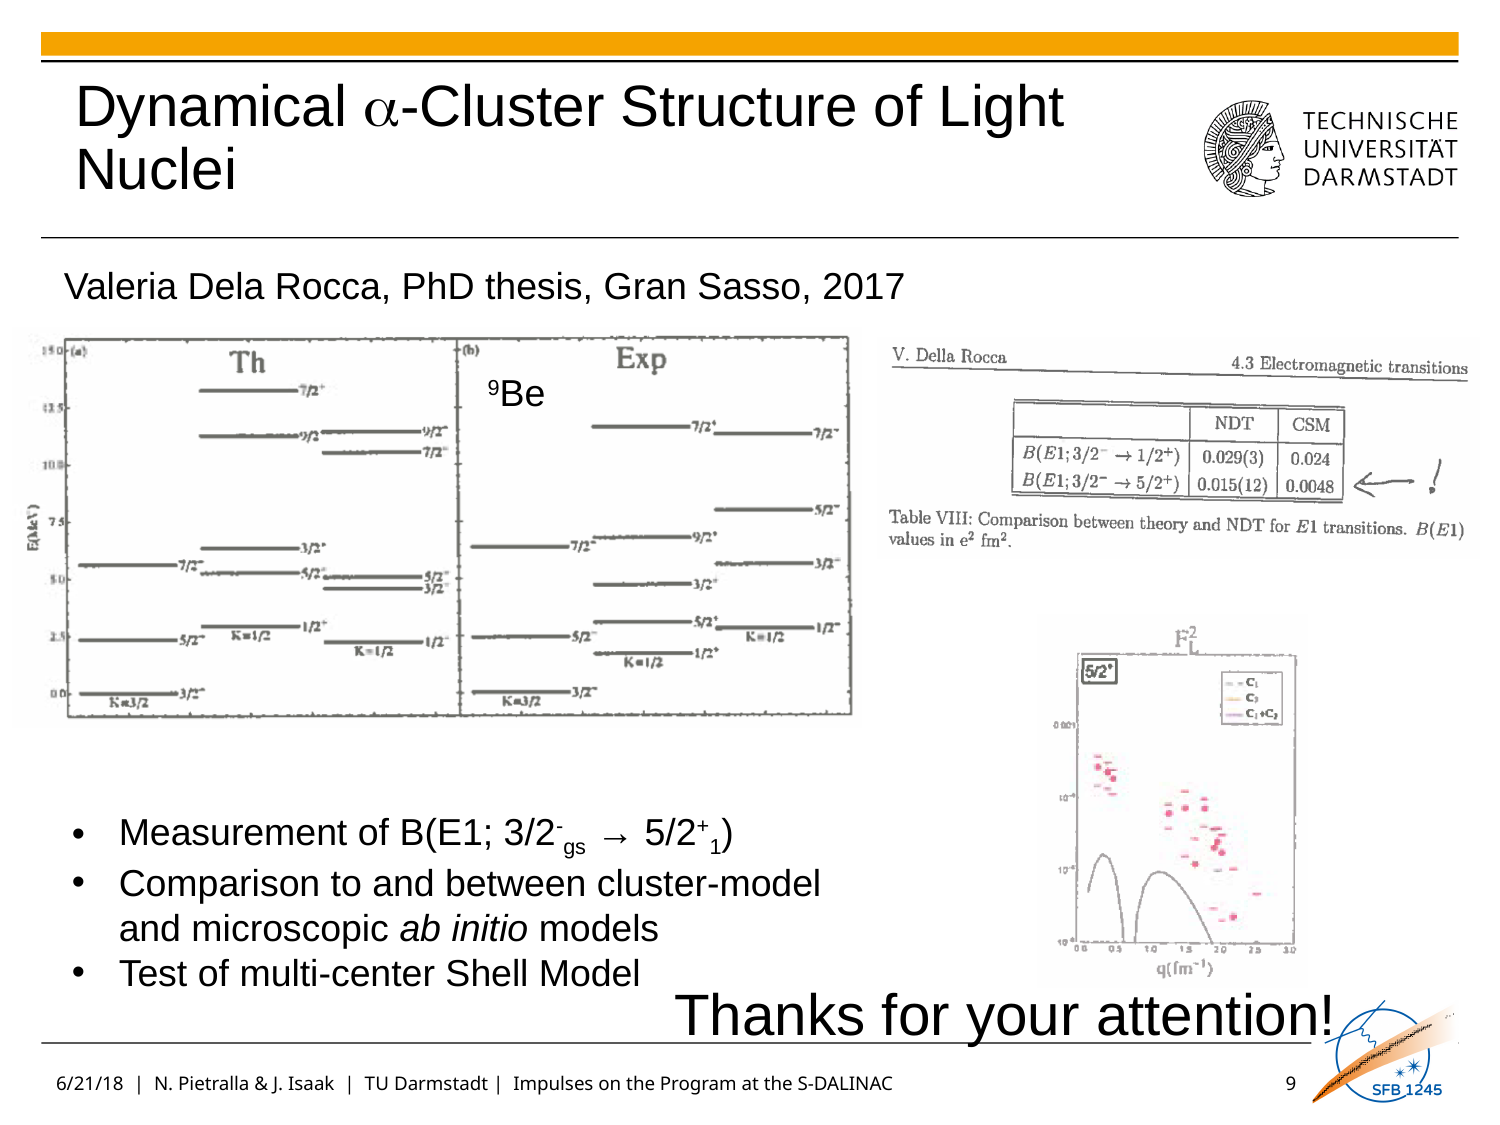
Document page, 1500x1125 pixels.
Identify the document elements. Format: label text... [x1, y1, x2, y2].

text_box Thanks for your attention! [633, 969, 1378, 1049]
picture [1178, 83, 1500, 214]
title Dynamical -Cluster Structure of Light Nuclei [75, 44, 1178, 233]
text_box Valeria Dela Rocca, PhD thesis, Gran Sasso, 2017 [643, 254, 921, 315]
picture [877, 336, 1480, 559]
text_box Valeria Dela Rocca, PhD thesis, Gran Sasso, 2017 [49, 254, 231, 315]
picture [1037, 613, 1308, 989]
text_box Measurement of B(E1; 3/2-gs → 5/2+1) Comparison to and between cluster-model and microscopic ab initio models Test of multi-center Shell Model [57, 800, 878, 1001]
picture [1311, 998, 1459, 1105]
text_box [236, 102, 639, 952]
